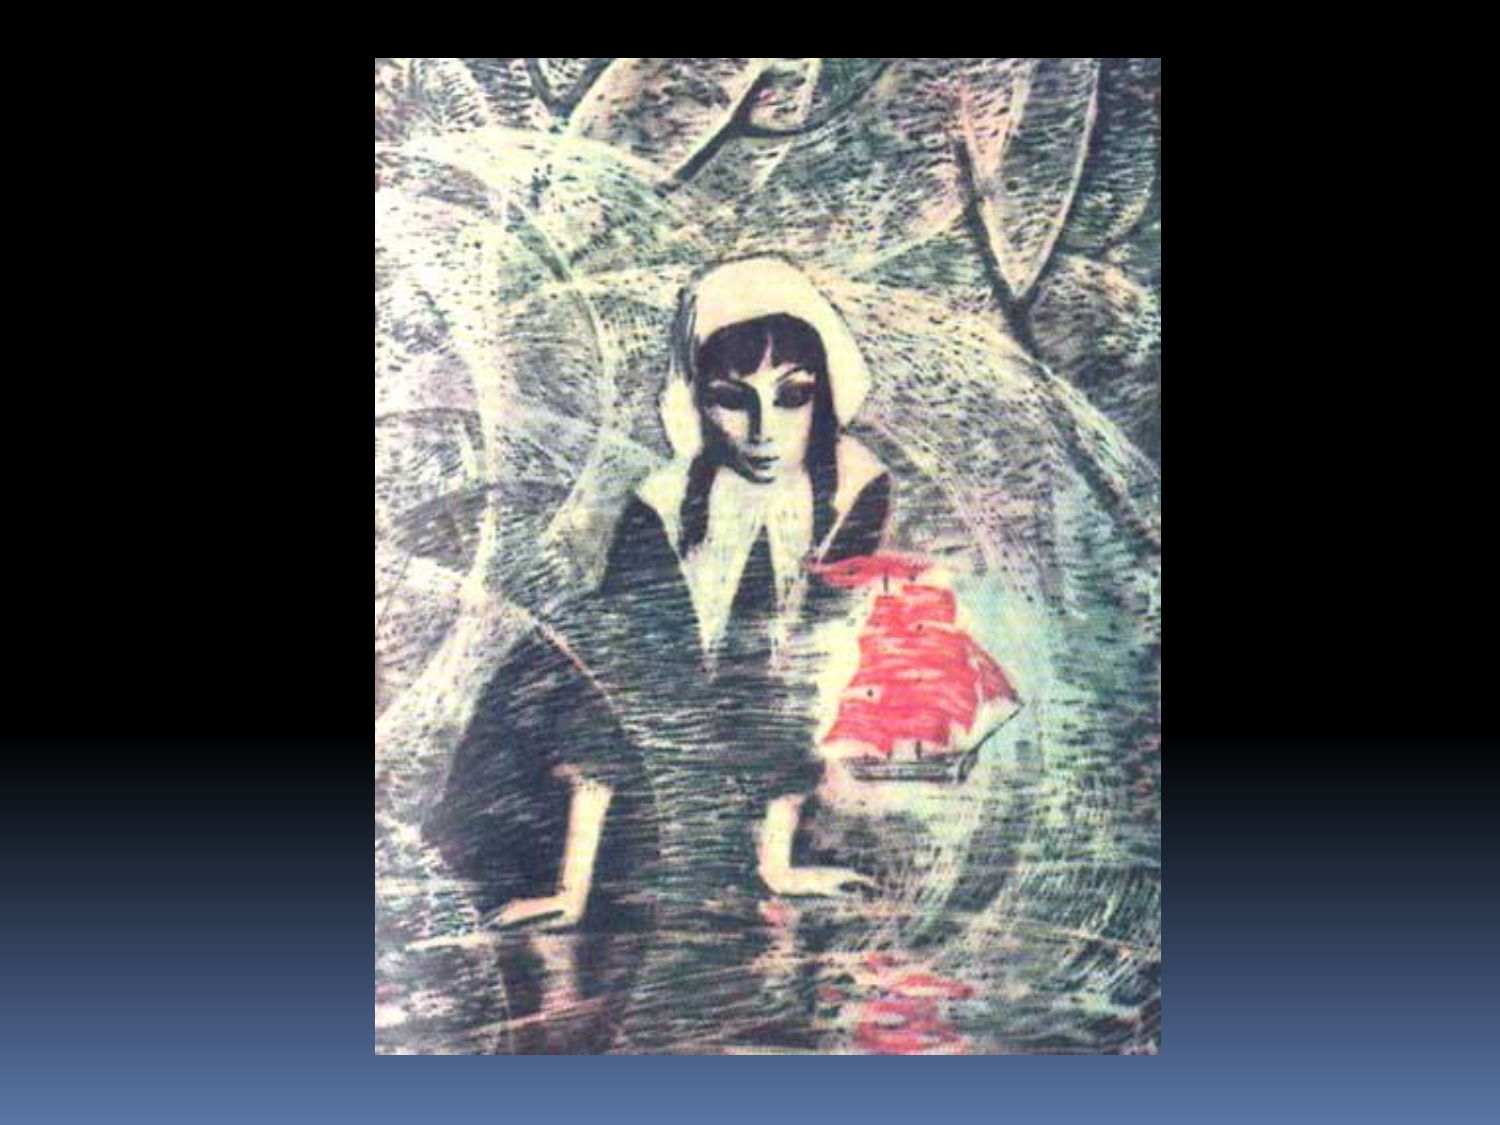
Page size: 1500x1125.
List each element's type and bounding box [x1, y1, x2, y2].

picture [374, 58, 1161, 1056]
